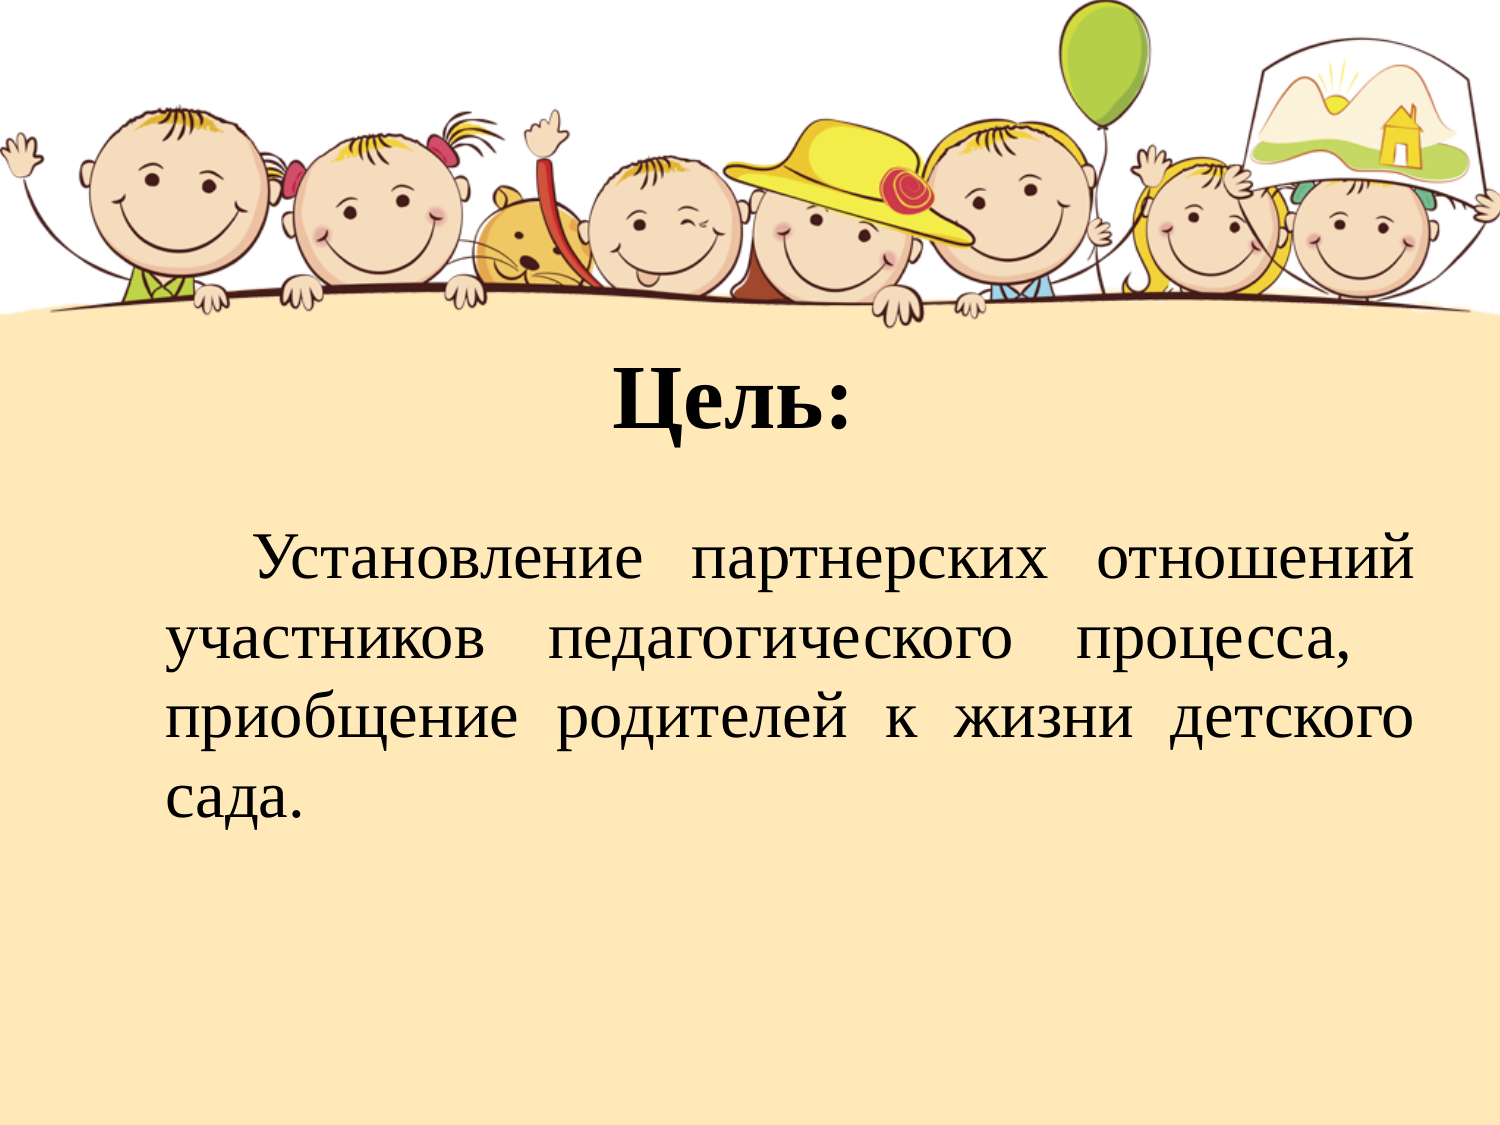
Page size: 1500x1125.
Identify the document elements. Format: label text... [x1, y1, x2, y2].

list Установление партнерских отношений участников педагогического процесса, приобщение родителей к жизни детского сада. [93, 503, 1433, 1076]
title Цель: [70, 290, 1421, 493]
picture [0, 0, 1500, 1125]
